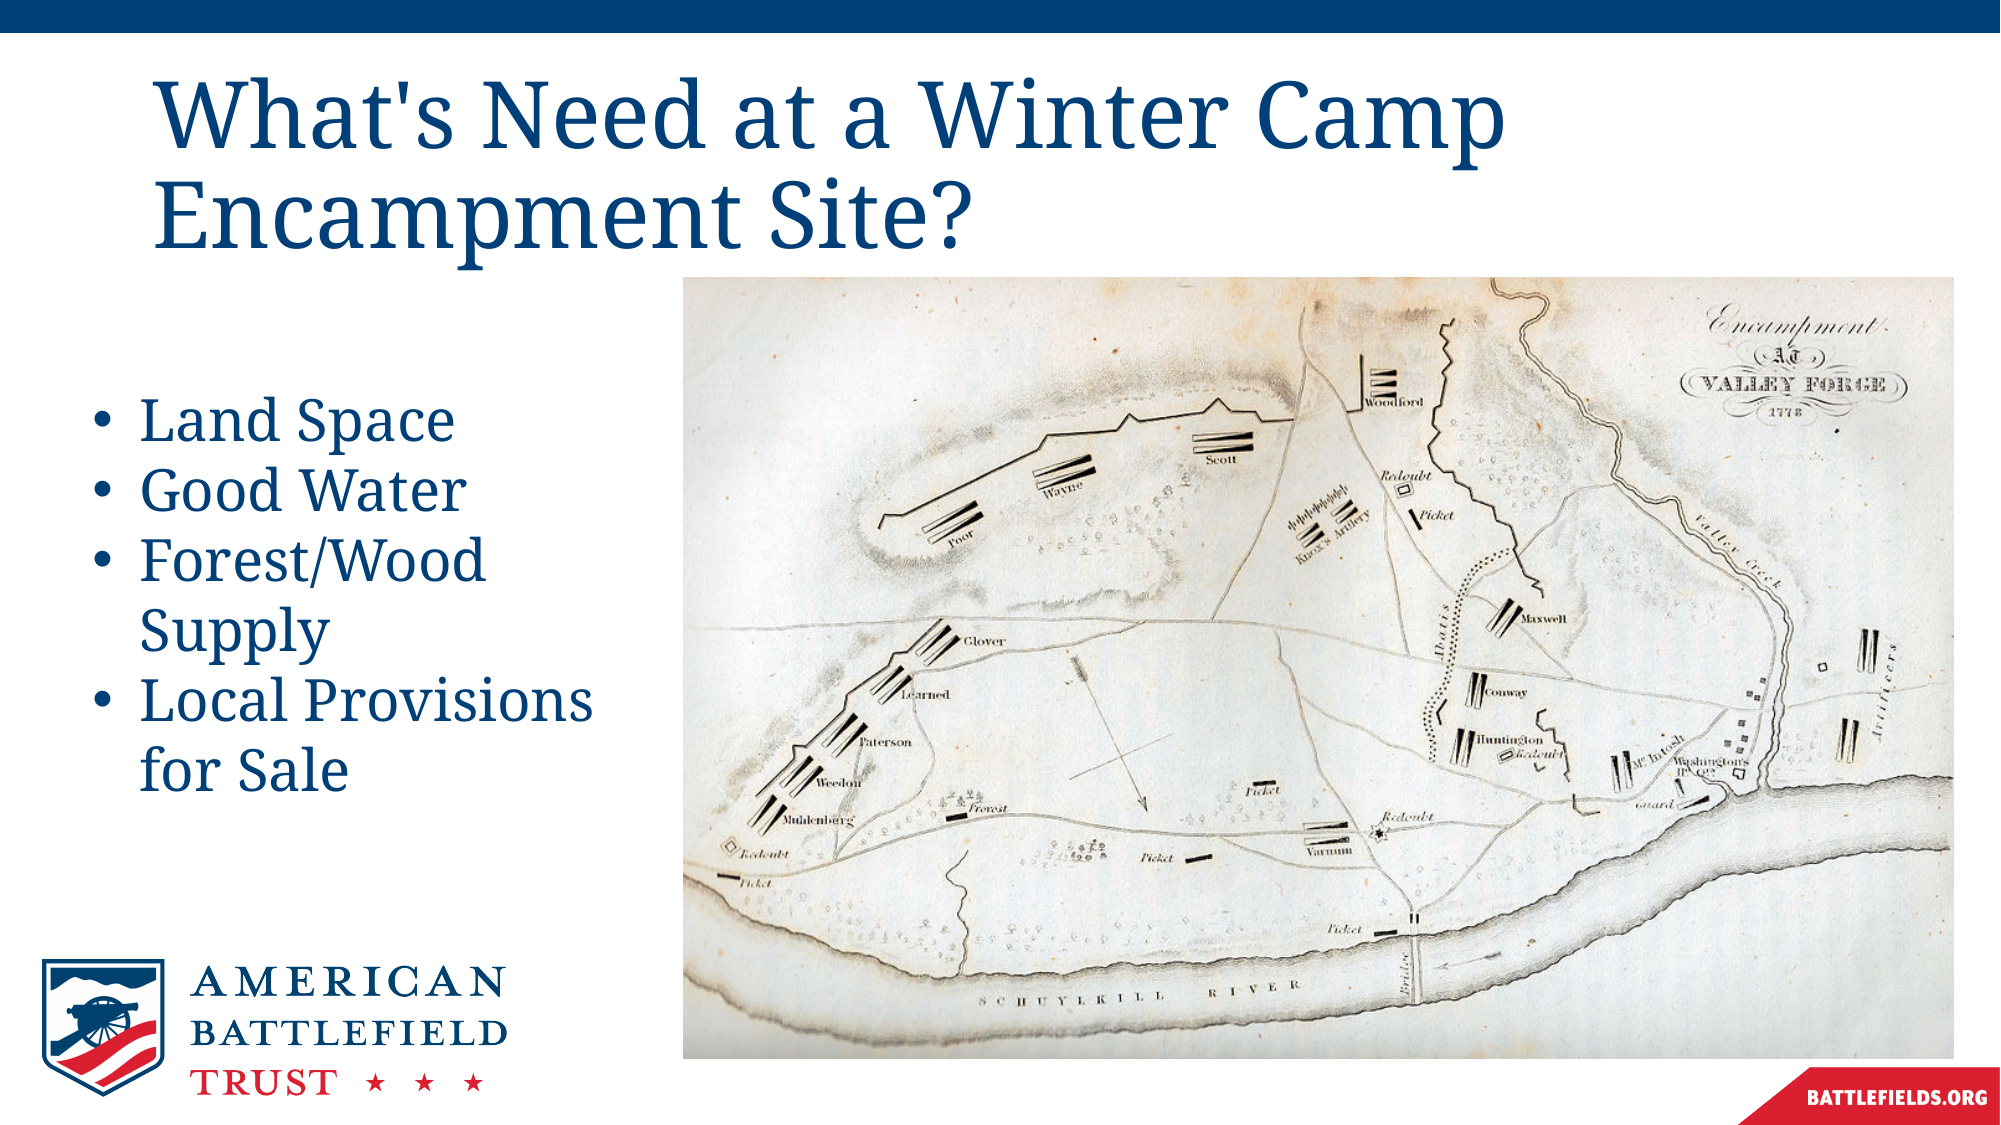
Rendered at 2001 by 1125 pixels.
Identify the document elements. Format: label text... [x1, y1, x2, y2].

picture [42, 959, 508, 1097]
text_box Land Space Good Water Forest/Wood Supply Local Provisions for Sale [77, 375, 625, 811]
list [683, 277, 1954, 1059]
picture [1737, 1067, 2000, 1125]
title What's Need at a Winter Camp Encampment Site? [137, 59, 1863, 278]
